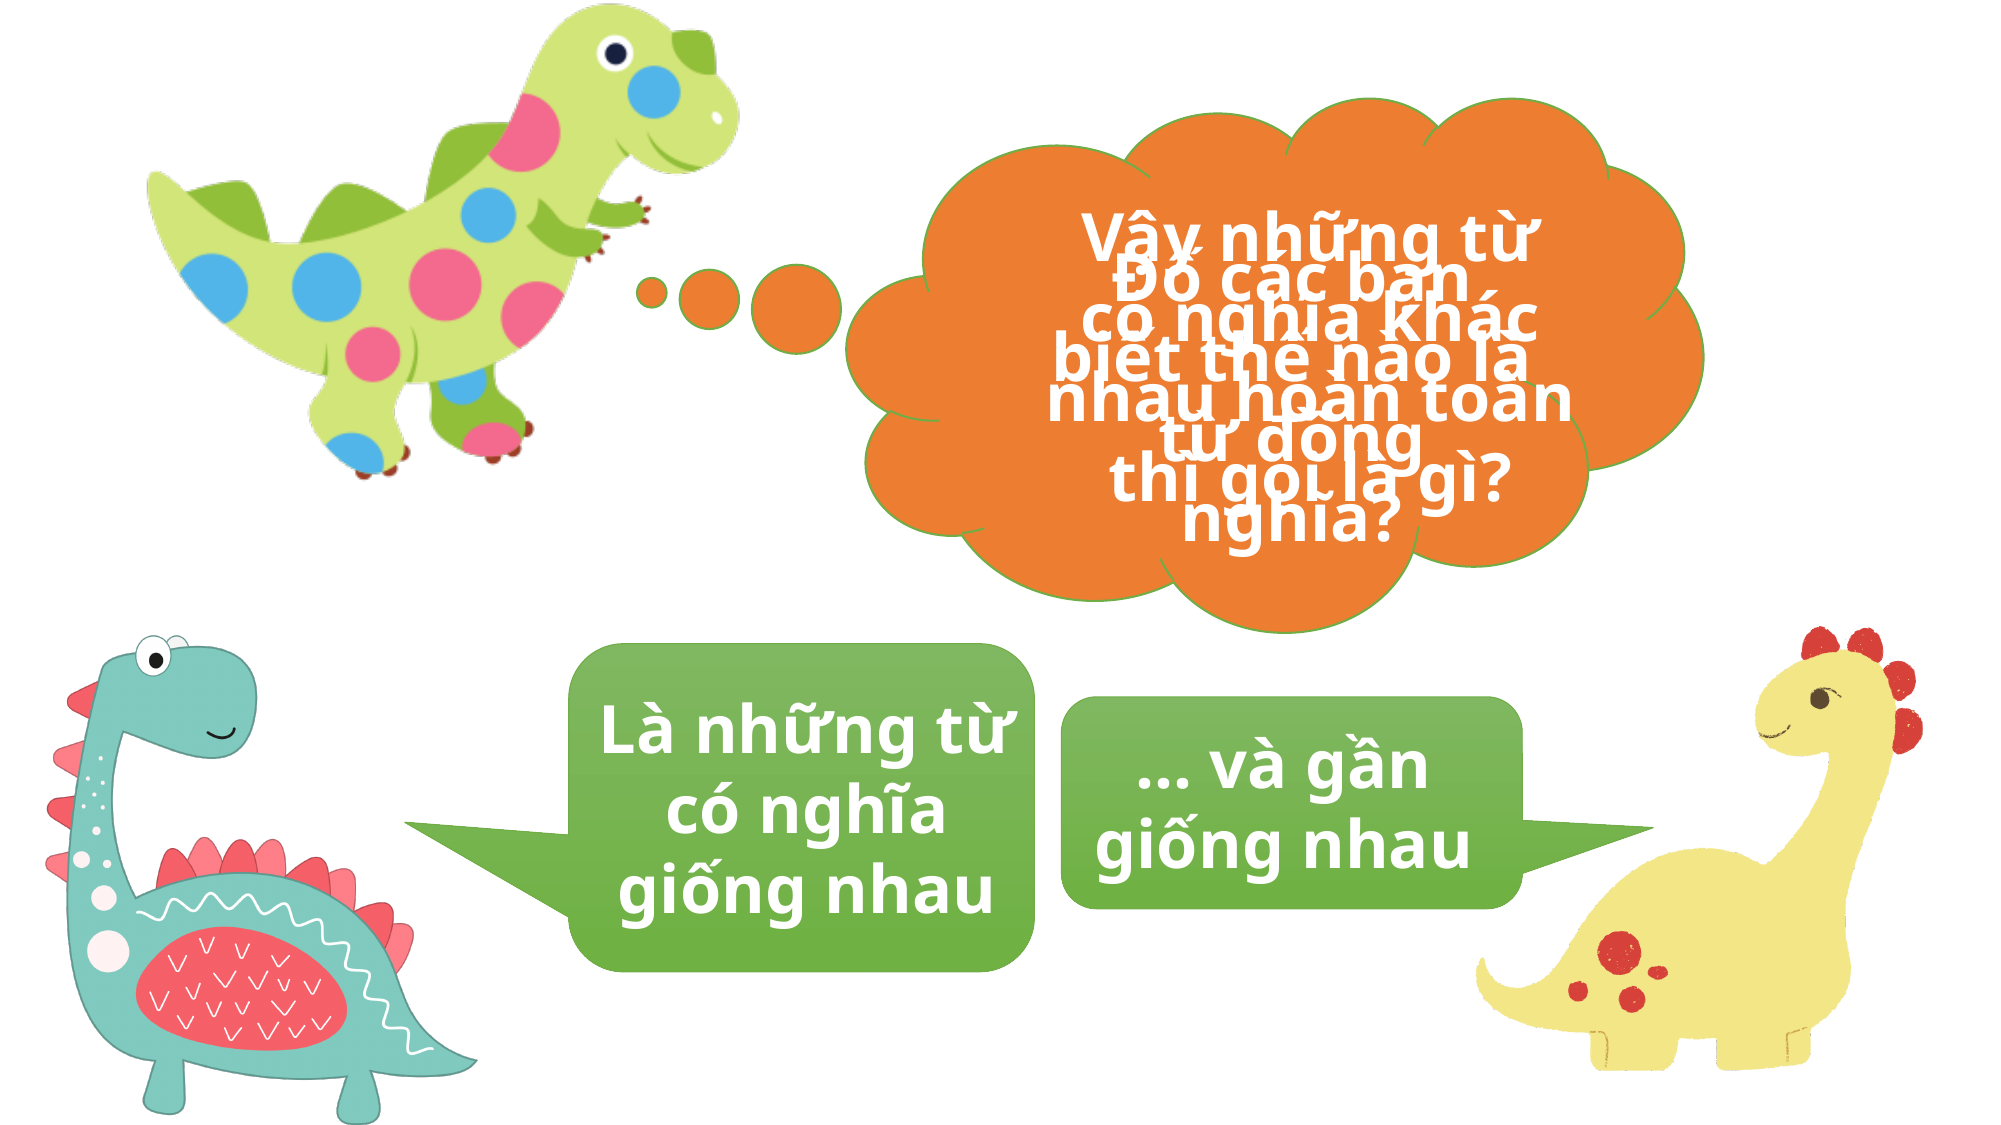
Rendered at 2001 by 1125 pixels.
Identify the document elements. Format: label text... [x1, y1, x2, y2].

picture [137, 0, 743, 485]
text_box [1045, 696, 1523, 909]
picture [0, 631, 478, 1125]
text_box Đố các bạn biết thế nào là từ đồng nghĩa? [1030, 522, 1554, 562]
text_box [750, 263, 842, 355]
text_box [845, 97, 1705, 634]
text_box Vậy những từ có nghĩa khác nhau hoàn toàn thì gọi là gì? [1030, 187, 1591, 522]
picture [1474, 626, 1923, 1071]
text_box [568, 643, 1046, 972]
